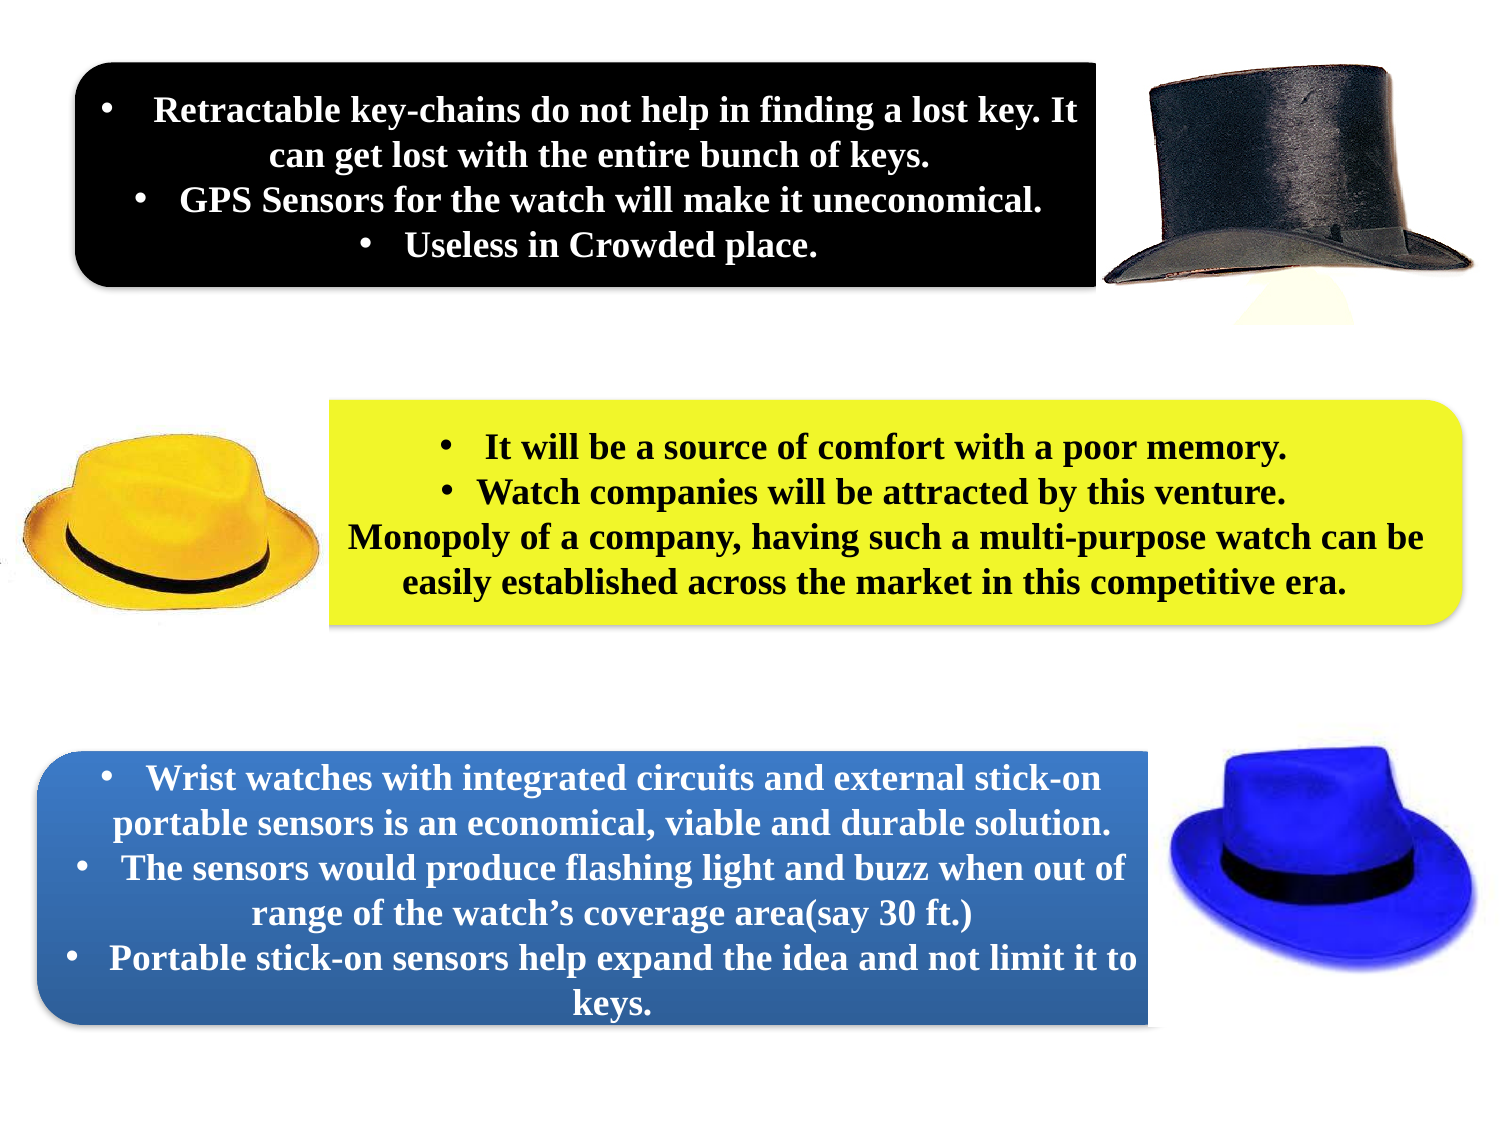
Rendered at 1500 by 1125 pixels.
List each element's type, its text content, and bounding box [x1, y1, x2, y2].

picture [0, 387, 329, 663]
picture [1096, 37, 1500, 326]
text_box It will be a source of comfort with a poor memory. Watch companies will be attracted by this venture. Monopoly of a company, having such a multi-purpose watch can be easily established across the market in this competitive era. [333, 399, 1463, 625]
text_box Retractable key-chains do not help in finding a lost key. It can get lost with the entire bunch of keys. GPS Sensors for the watch will make it uneconomical. Useless in Crowded place. [74, 62, 1091, 288]
text_box Wrist watches with integrated circuits and external stick-on portable sensors is an economical, viable and durable solution. The sensors would produce flashing light and buzz when out of range of the watch’s coverage area(say 30 ft.) Portable stick-on sensors help expand the idea and not limit it to keys. [37, 751, 1143, 1025]
picture [1148, 674, 1500, 1027]
